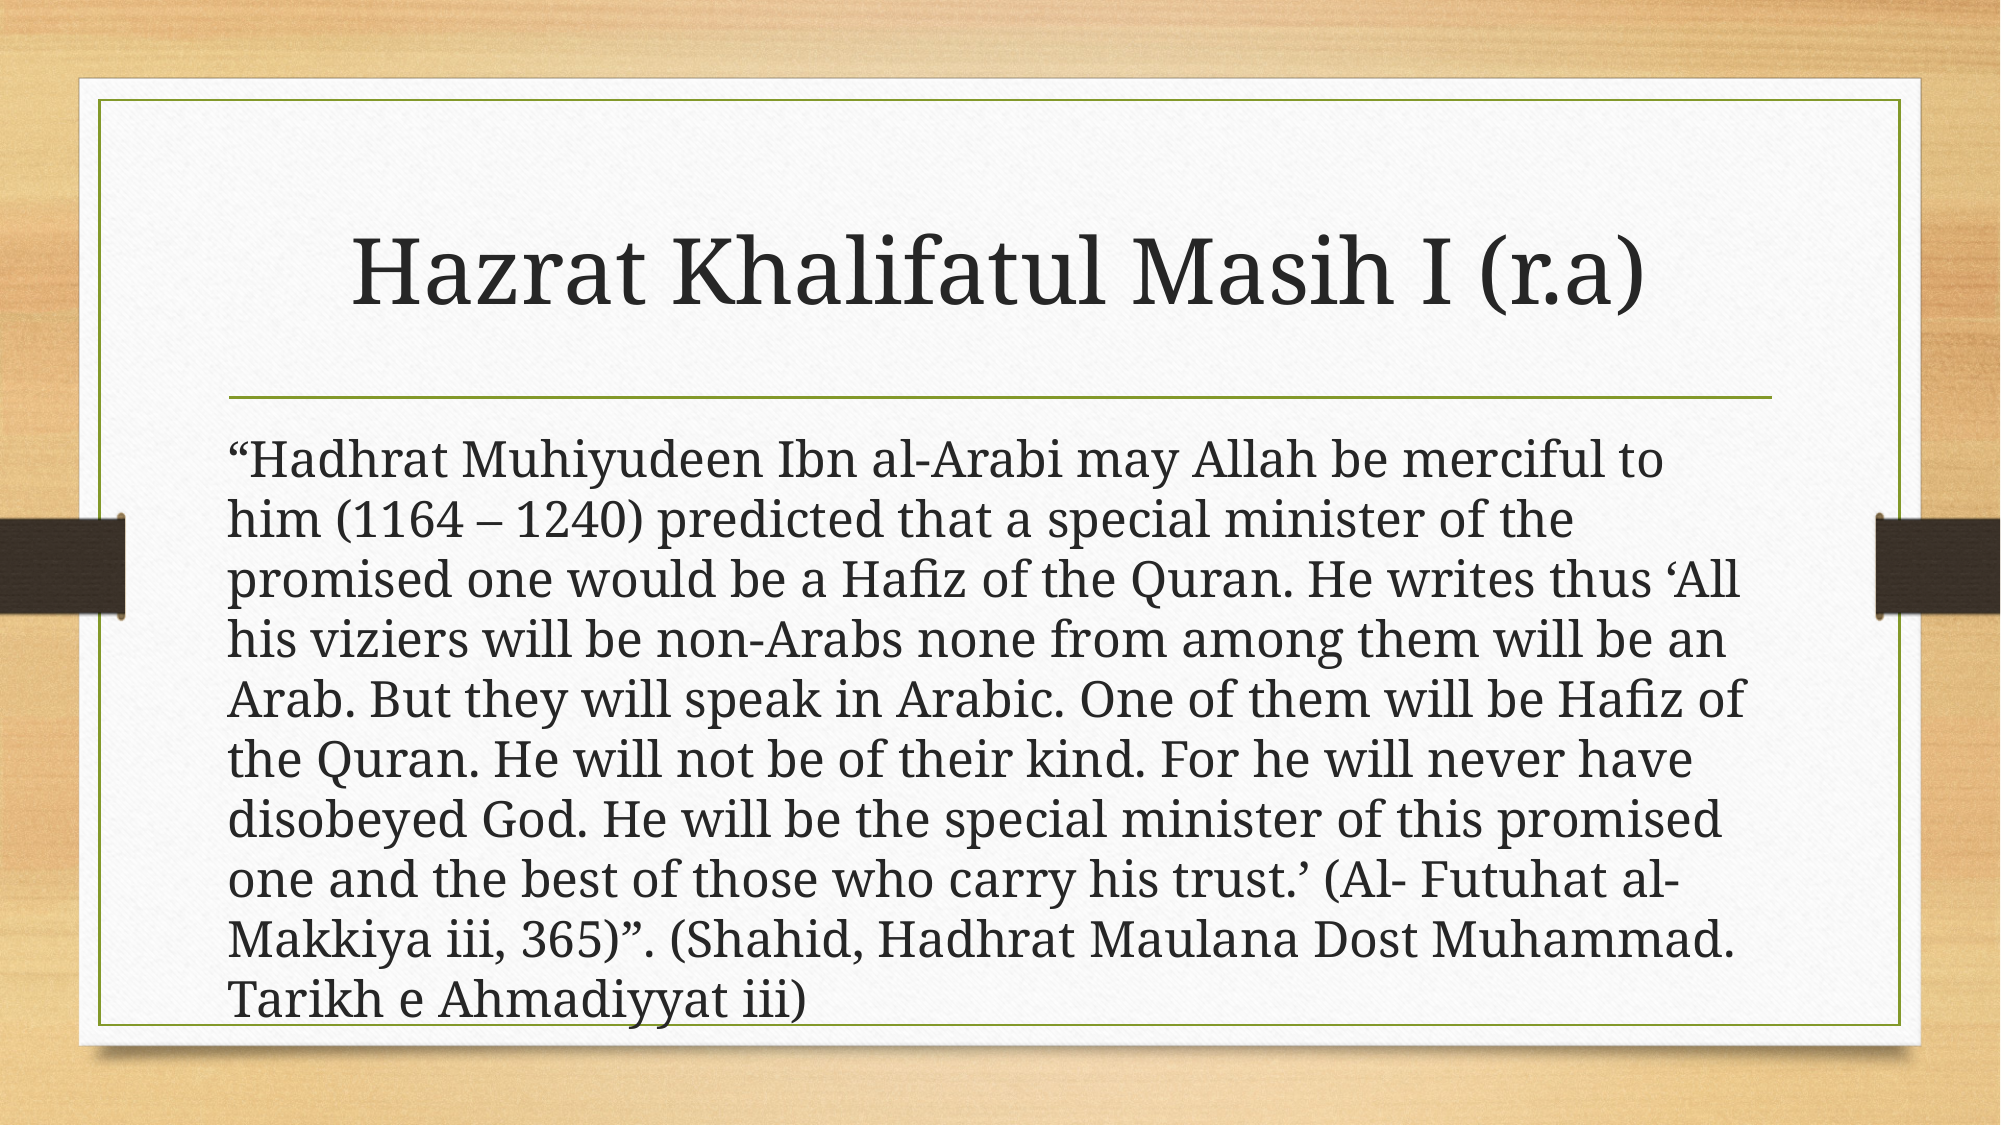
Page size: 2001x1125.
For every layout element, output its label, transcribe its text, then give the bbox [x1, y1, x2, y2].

title Hazrat Khalifatul Masih I (r.a) [212, 161, 1788, 375]
list “Hadhrat Muhiyudeen Ibn al-Arabi may Allah be merciful to him (1164 – 1240) predicted that a special minister of the promised one would be a Hafiz of the Quran. He writes thus ‘All his viziers will be non-Arabs none from among them will be an Arab. But they will speak in Arabic. One of them will be Hafiz of the Quran. He will not be of their kind. For he will never have disobeyed God. He will be the special minister of this promised one and the best of those who carry his trust.’ (Al- Futuhat al-Makkiya iii, 365)”. (Shahid, Hadhrat Maulana Dost Muhammad. Tarikh e Ahmadiyyat iii) [212, 419, 1788, 964]
picture [0, 0, 2001, 1125]
